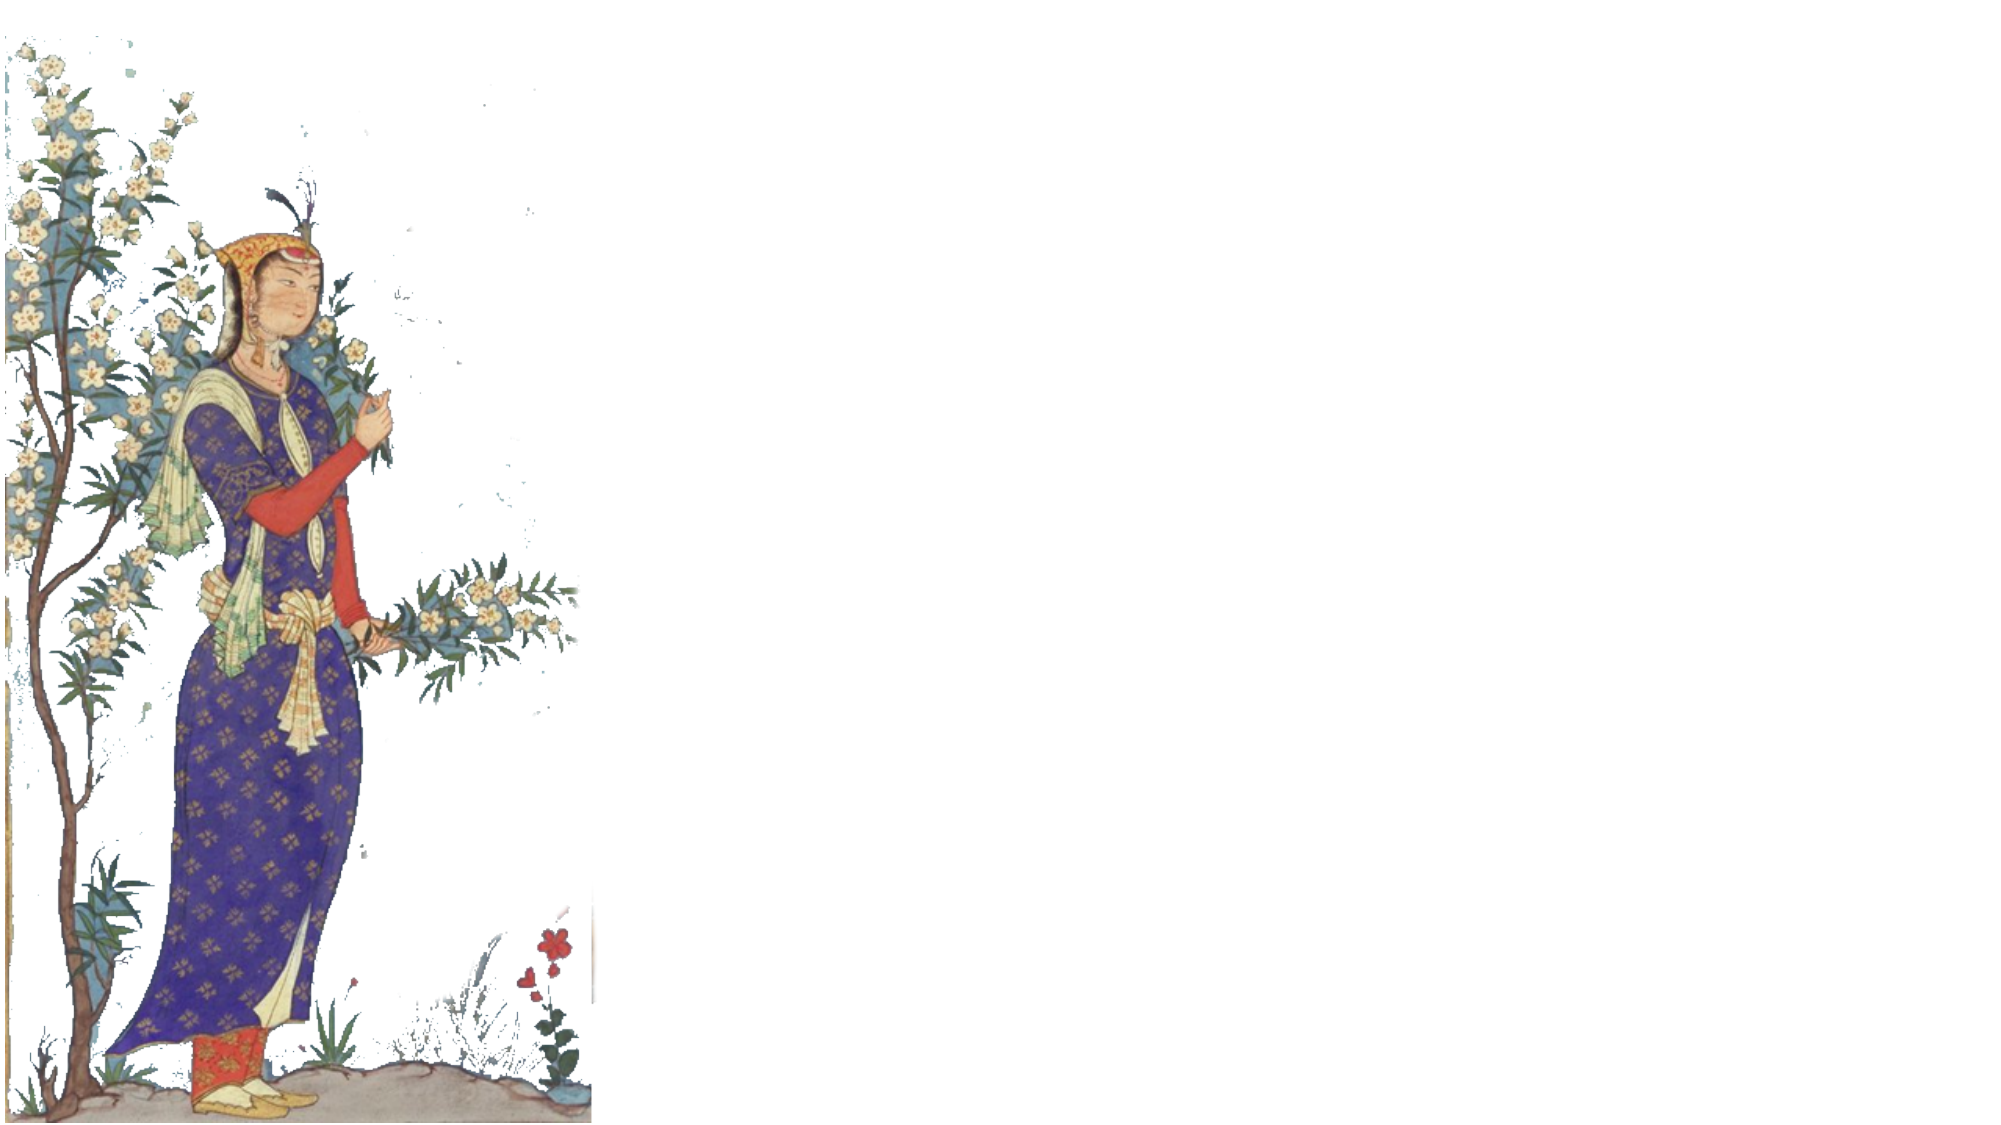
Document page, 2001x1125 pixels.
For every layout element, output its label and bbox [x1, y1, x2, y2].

picture [5, 36, 603, 1123]
